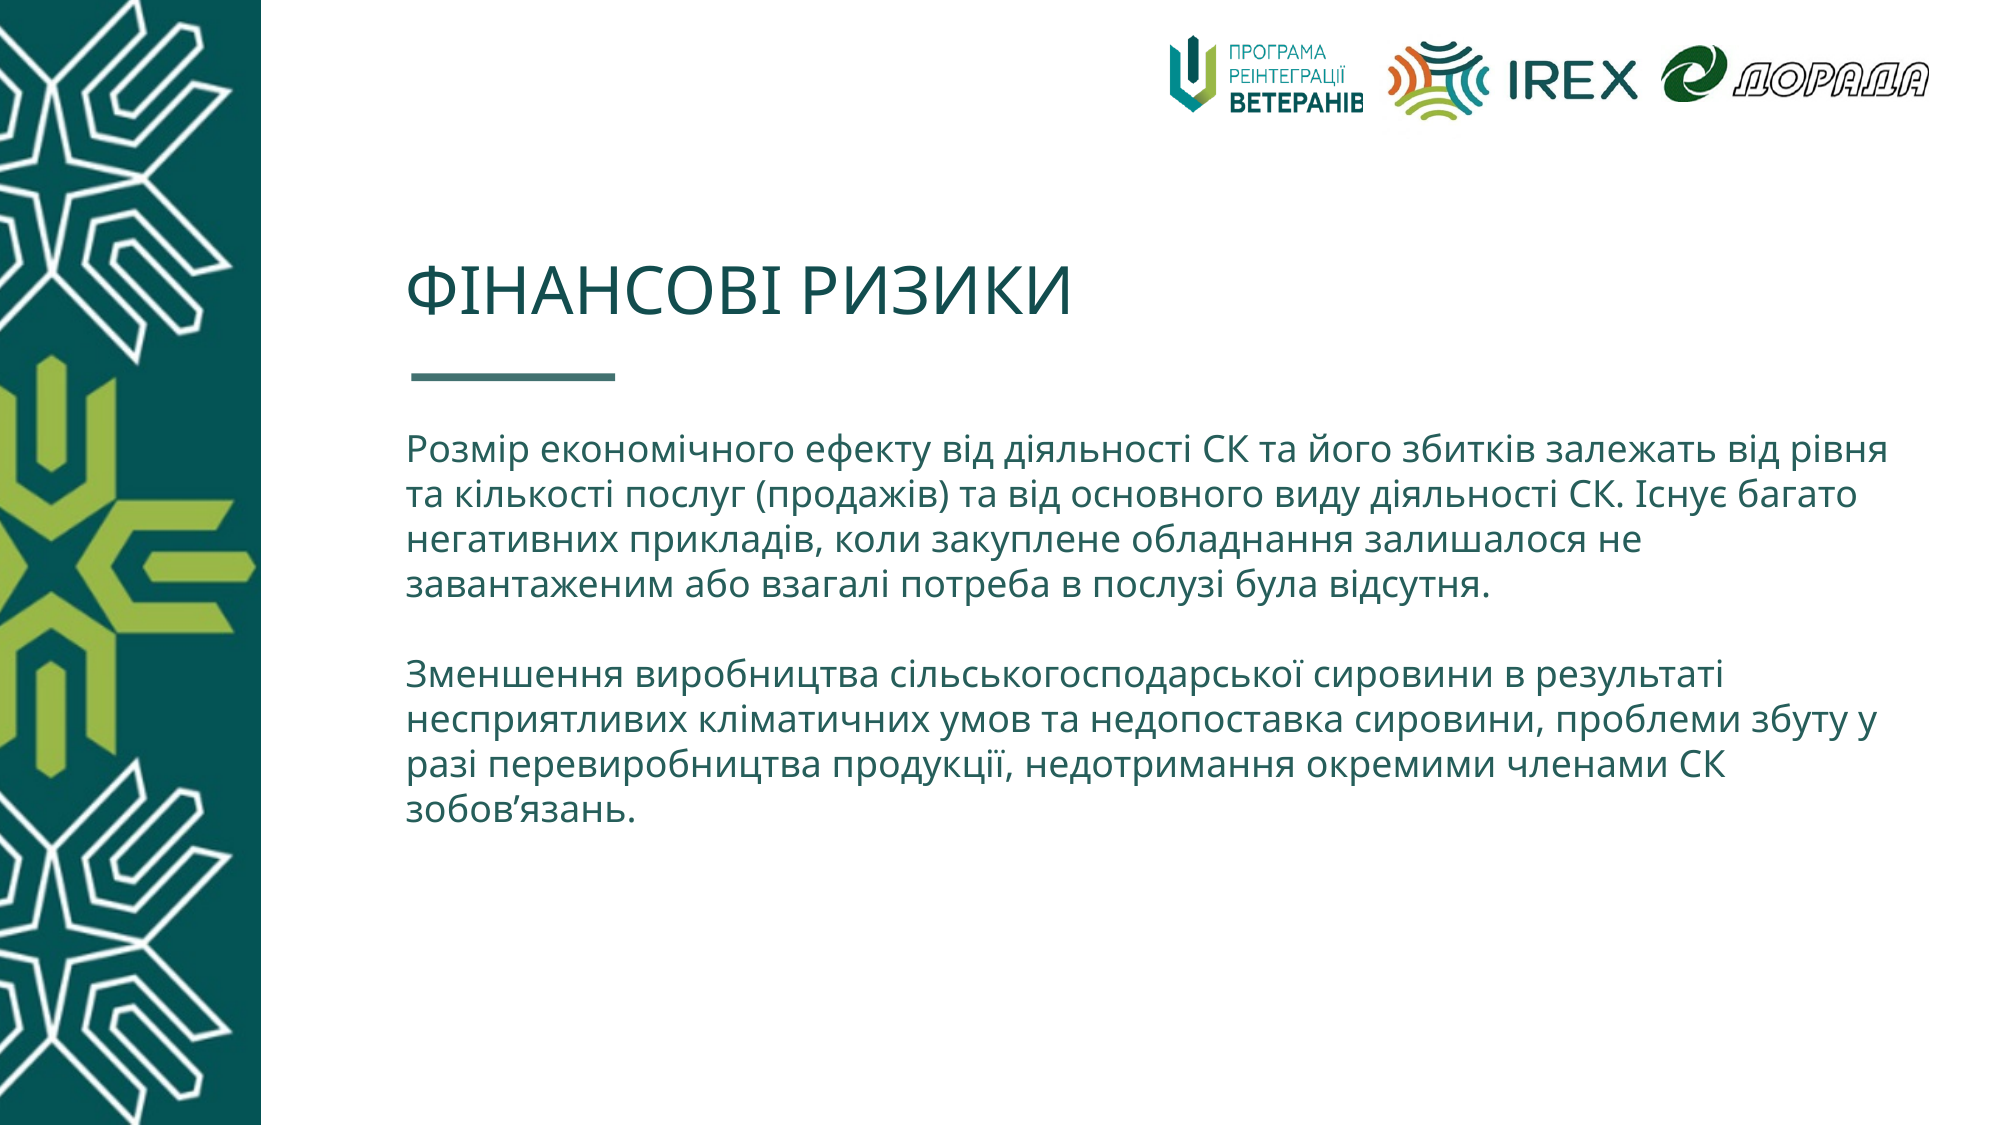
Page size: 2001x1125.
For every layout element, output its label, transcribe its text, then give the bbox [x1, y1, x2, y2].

picture [1145, 15, 1929, 139]
text_box [411, 373, 616, 382]
text_box Розмір економічного ефекту від діяльності СК та його збитків залежать від рівня та кількості послуг (продажів) та від основного виду діяльності СК. Існує багато негативних прикладів, коли закуплене обладнання залишалося не завантаженим або взагалі потреба в послузі була відсутня. Зменшення виробництва сільськогосподарської сировини в результаті несприятливих кліматичних умов та недопоставка сировини, проблеми збуту у разі перевиробництва продукції, недотримання окремими членами СК зобов’язань. [390, 418, 1929, 838]
text_box ФІНАНСОВІ РИЗИКИ [390, 240, 1890, 336]
picture [0, 0, 261, 1125]
